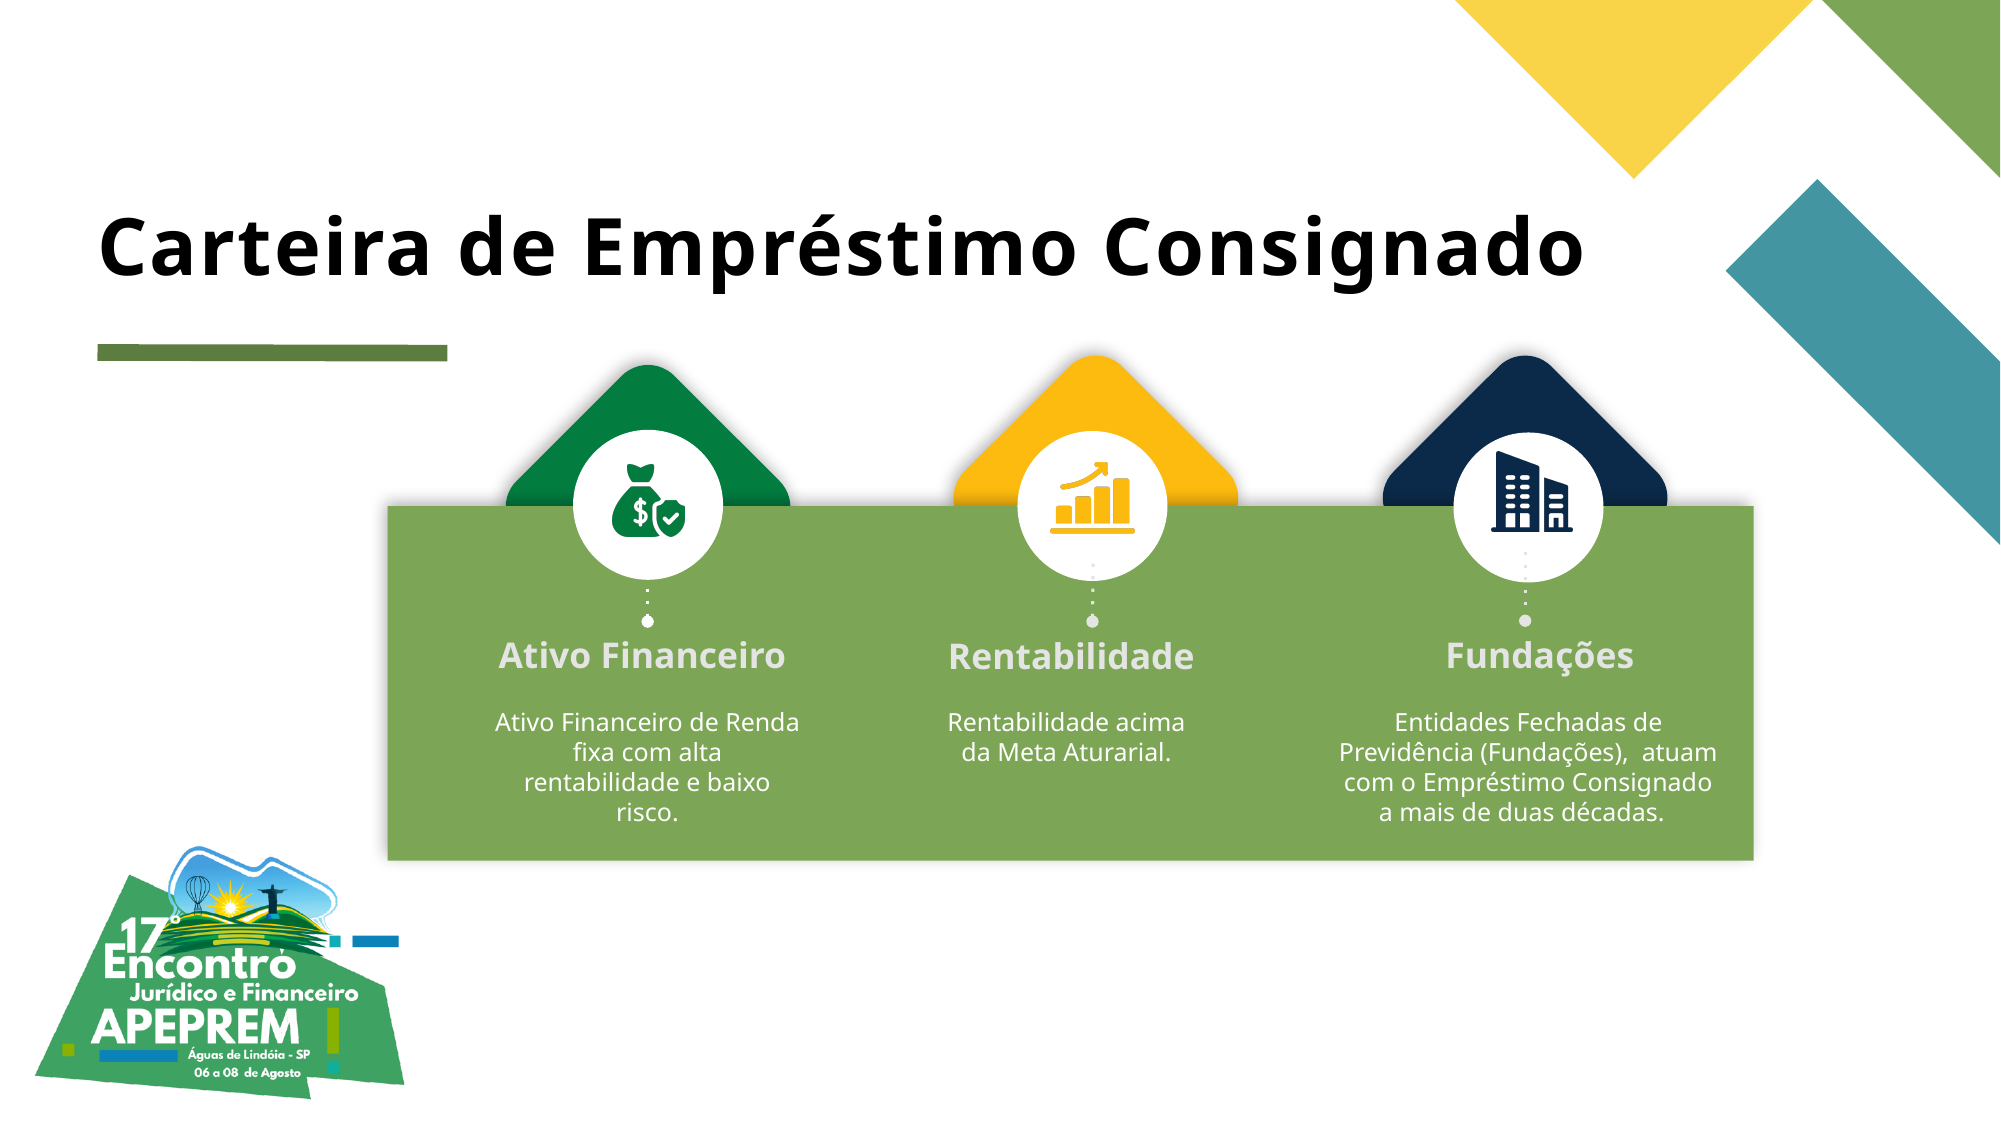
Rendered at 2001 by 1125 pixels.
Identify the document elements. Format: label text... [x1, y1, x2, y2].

picture [1050, 462, 1135, 547]
picture [612, 464, 685, 537]
picture [28, 807, 407, 1125]
picture [1491, 451, 1573, 532]
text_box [387, 386, 1754, 861]
title Carteira de Empréstimo Consignado [97, 45, 1702, 291]
